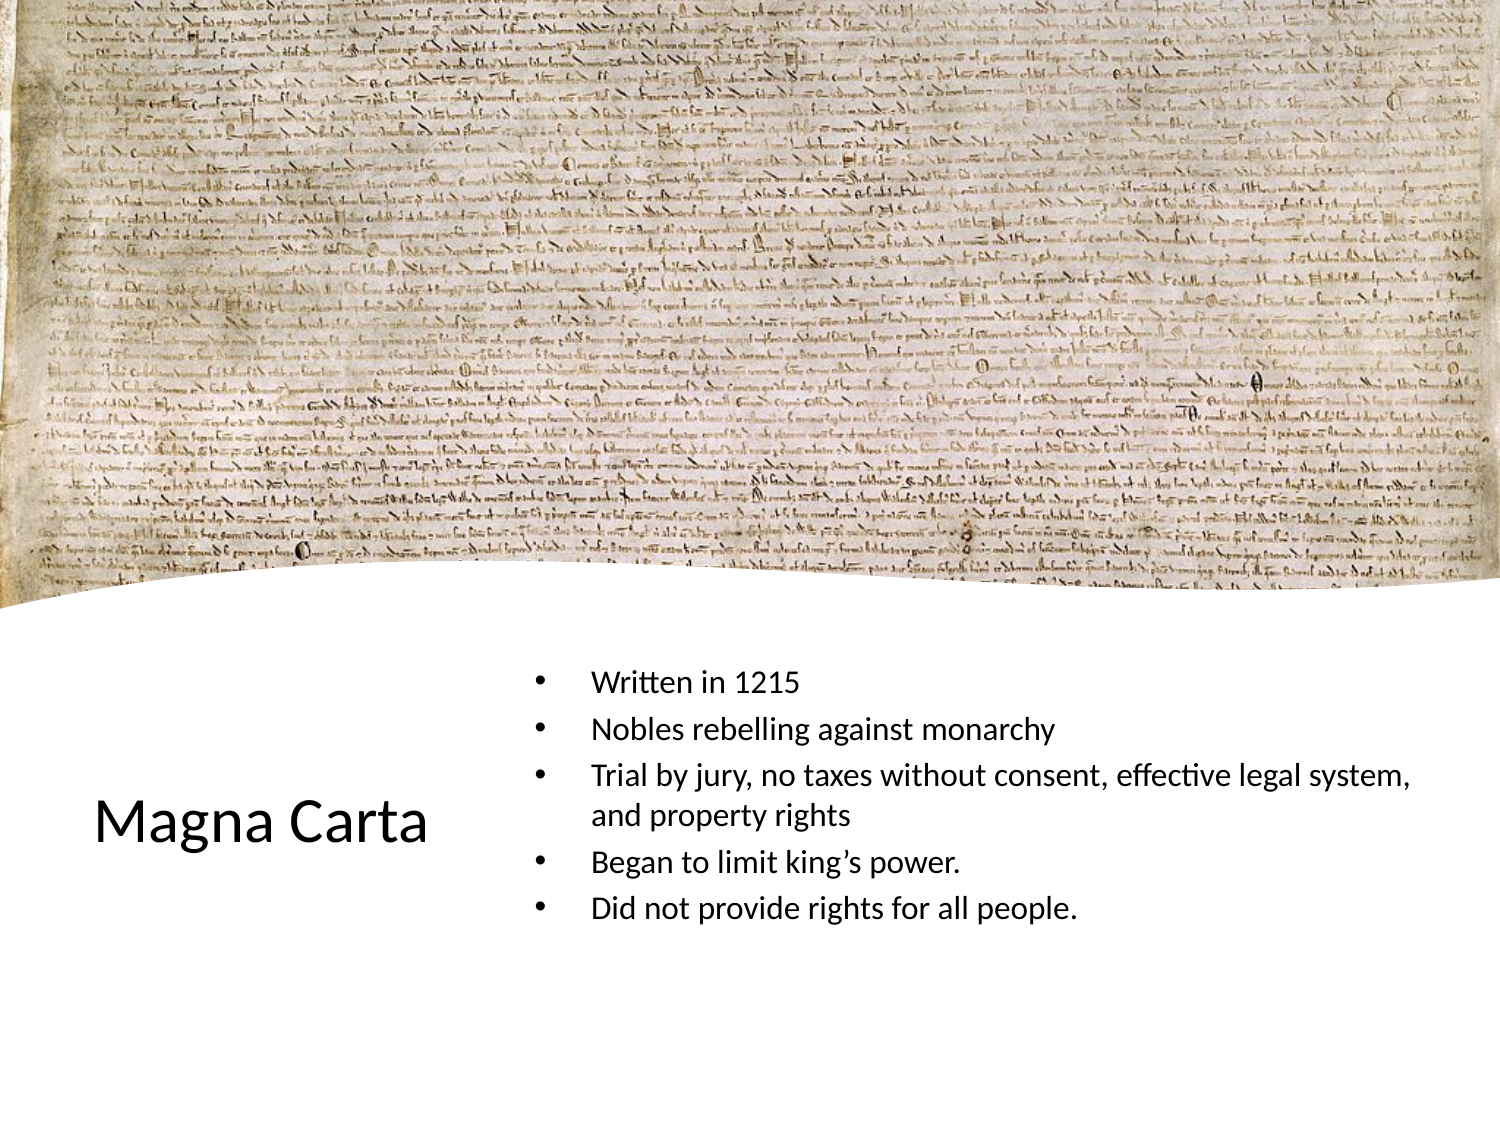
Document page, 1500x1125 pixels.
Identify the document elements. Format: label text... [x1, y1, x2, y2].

picture [0, 0, 1500, 609]
list Written in 1215 Nobles rebelling against monarchy Trial by jury, no taxes without consent, effective legal system, and property rights Began to limit king’s power. Did not provide rights for all people. [519, 617, 1441, 1018]
title Magna Carta [59, 617, 464, 1018]
